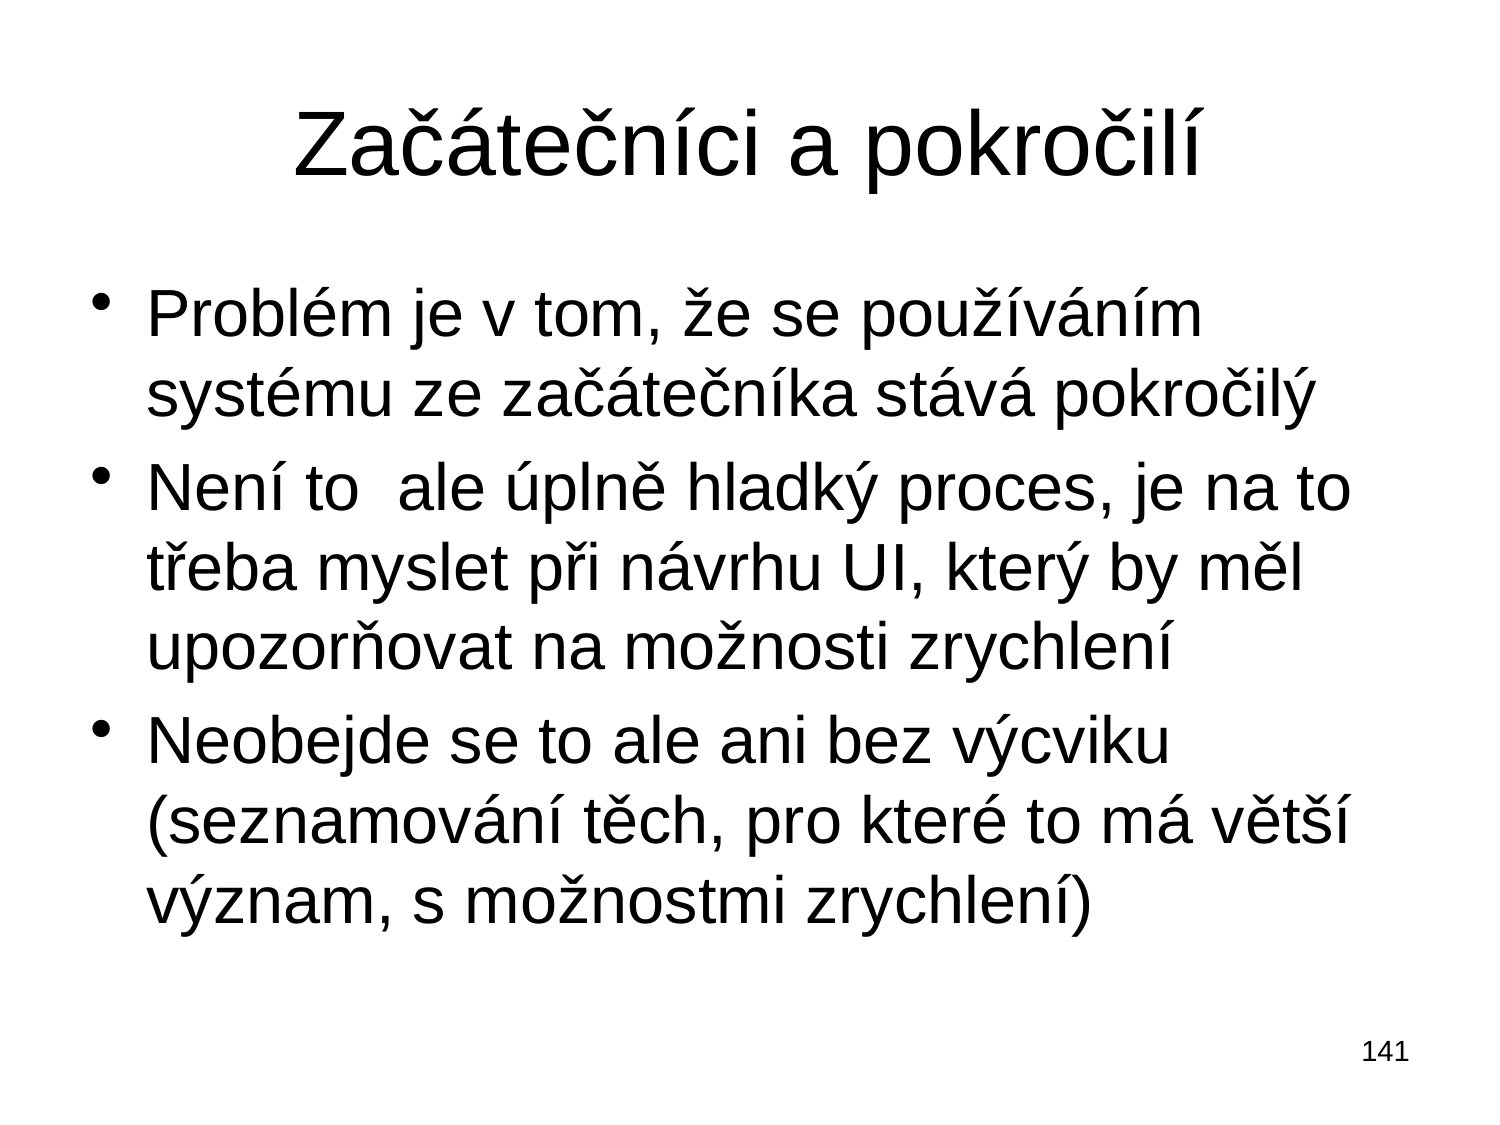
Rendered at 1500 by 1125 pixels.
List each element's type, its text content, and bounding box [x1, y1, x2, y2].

list Problém je v tom, že se používáním systému ze začátečníka stává pokročilý Není to ale úplně hladký proces, je na to třeba myslet při návrhu UI, který by měl upozorňovat na možnosti zrychlení Neobejde se to ale ani bez výcviku (seznamování těch, pro které to má větší význam, s možnostmi zrychlení) [74, 262, 1426, 1006]
slide_number 141 [1074, 1024, 1426, 1103]
title Začátečníci a pokročilí [74, 44, 1426, 233]
